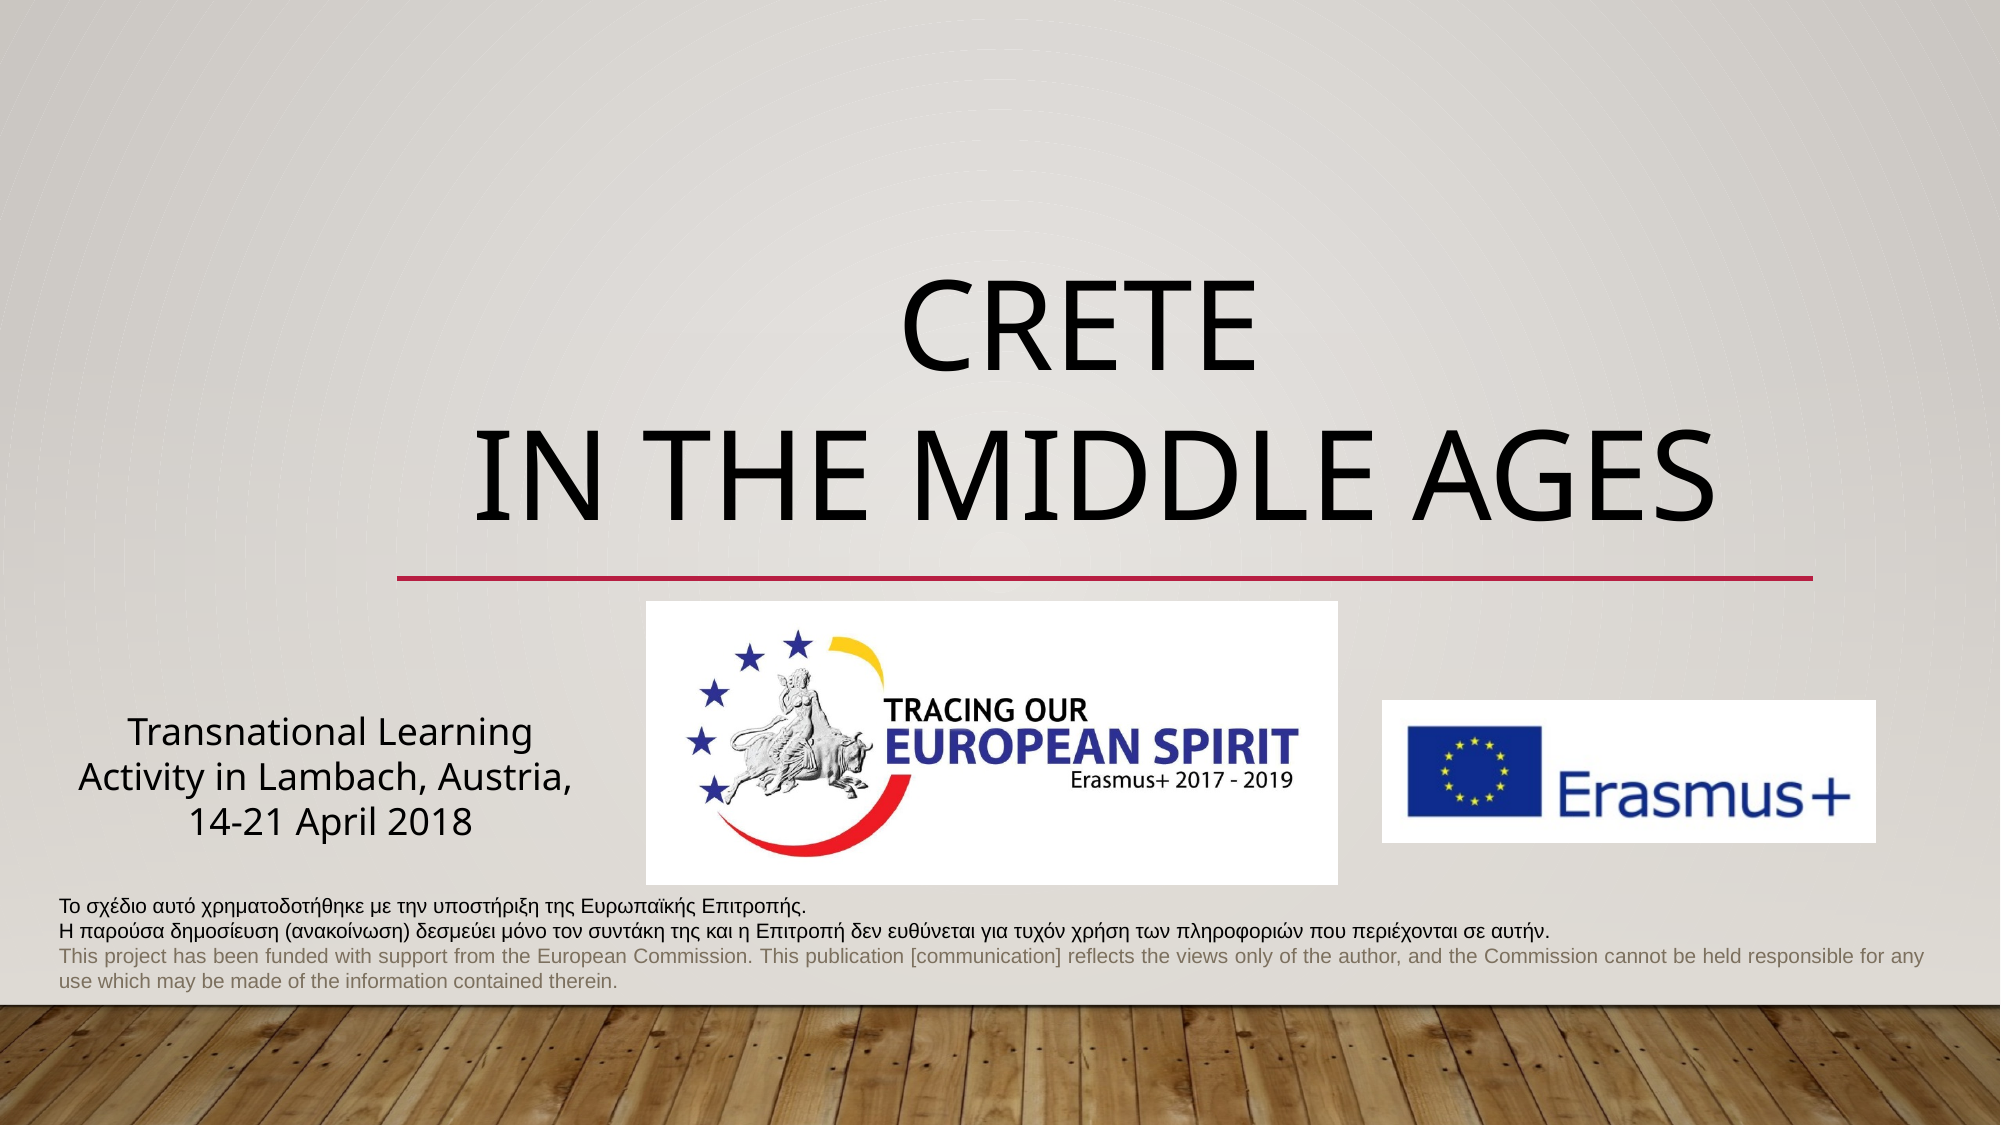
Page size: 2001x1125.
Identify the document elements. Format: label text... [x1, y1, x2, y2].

picture [645, 601, 1338, 886]
picture [1382, 700, 1876, 843]
picture [0, 1005, 2000, 1125]
text_box CRETE IN THE MIDDLE AGES [378, 238, 1814, 553]
text_box Transnational Learning Activity in Lambach, Austria, 14-21 April 2018 [53, 700, 608, 851]
text_box Το σχέδιο αυτό χρηματοδοτήθηκε με την υποστήριξη της Ευρωπαϊκής Επιτροπής. Η παρούσα δημοσίευση (ανακοίνωση) δεσμεύει μόνο τον συντάκη της και η Επιτροπή δεν ευθύνεται για τυχόν χρήση των πληροφοριών που περιέχονται σε αυτήν. This project has been funded with support from the European Commission. This publication [communication] reflects the views only of the author, and the Commission cannot be held responsible for any use which may be made of the information contained therein. [43, 884, 1940, 1000]
